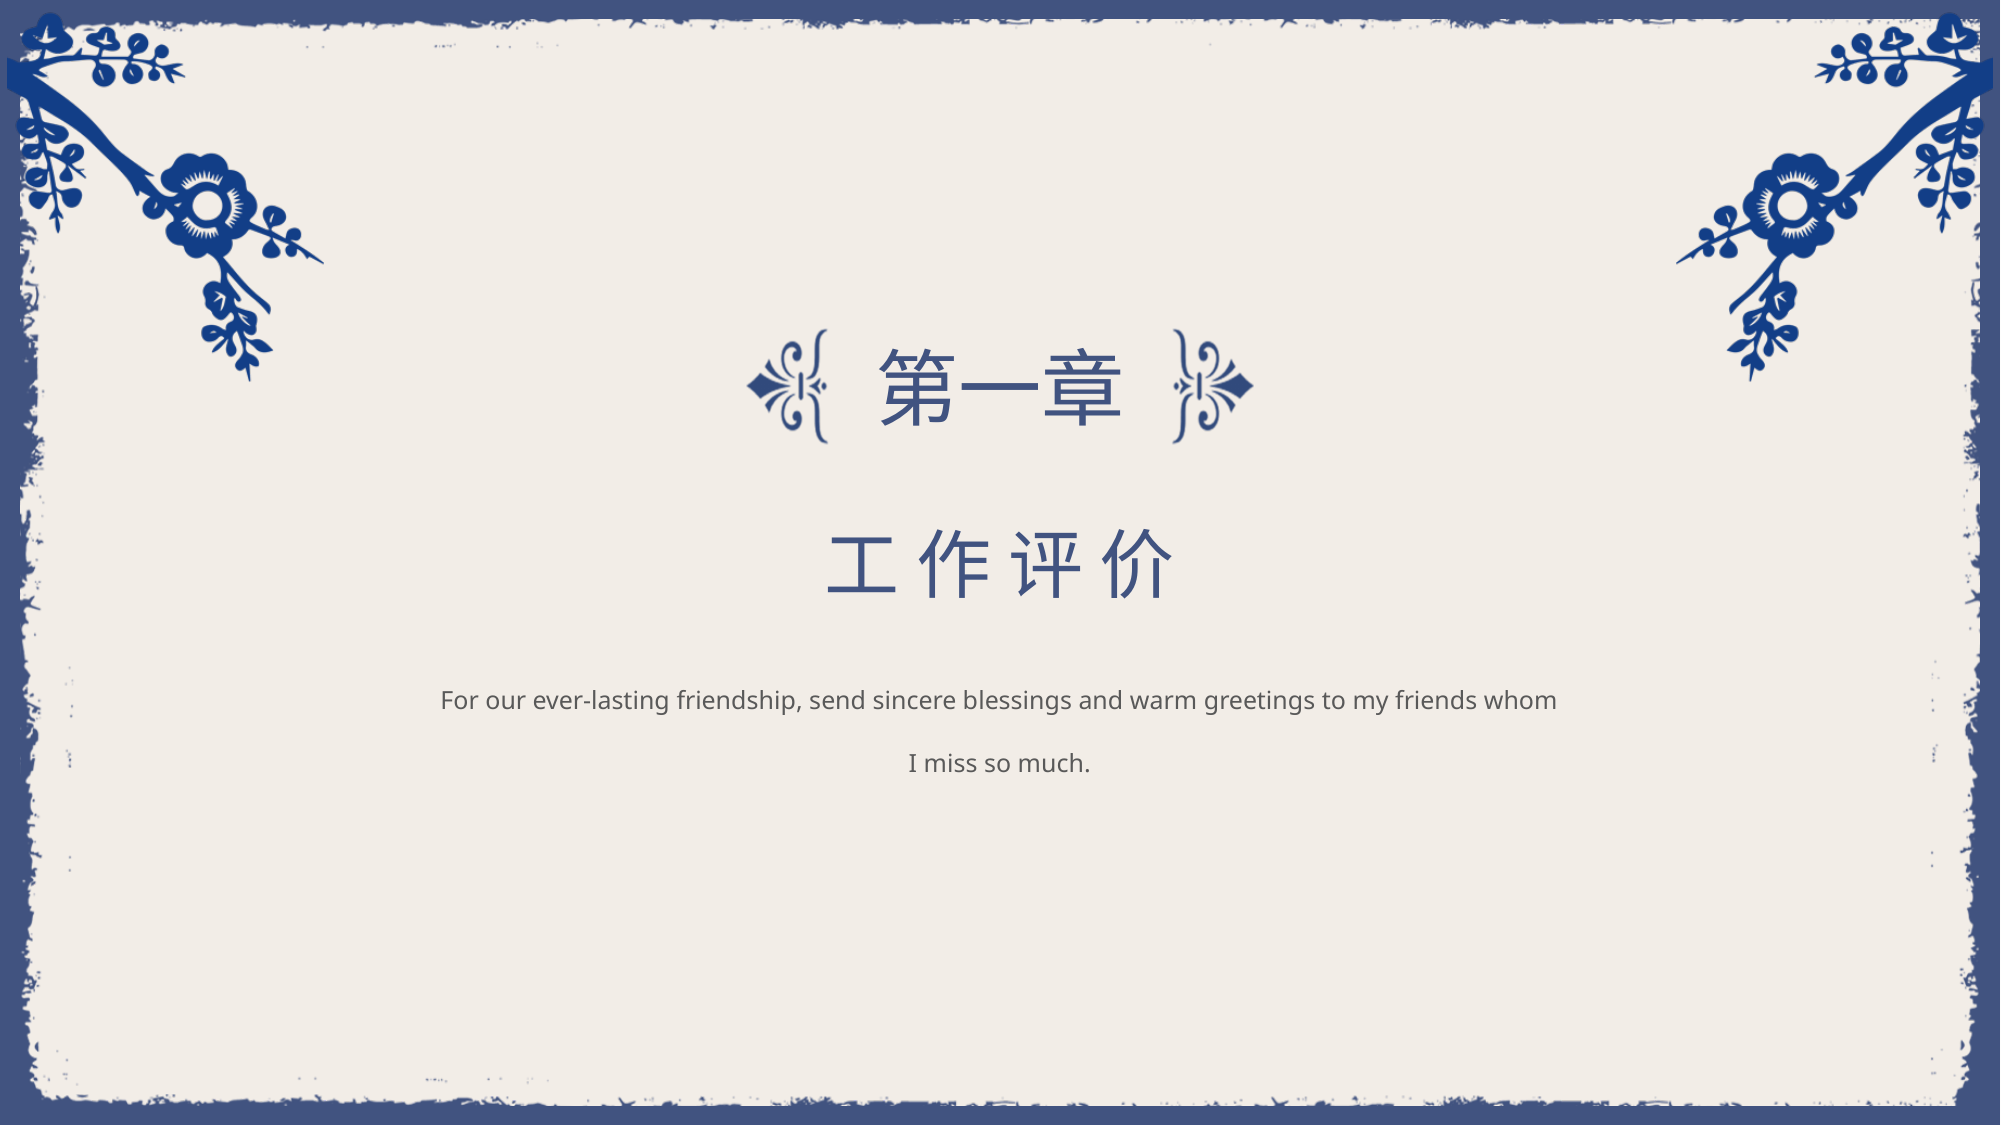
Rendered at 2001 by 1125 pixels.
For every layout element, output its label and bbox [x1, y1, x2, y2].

picture [7, 6, 324, 388]
picture [1154, 345, 1271, 428]
picture [728, 345, 846, 428]
picture [1676, 6, 1993, 388]
text_box [0, 6, 2000, 1119]
